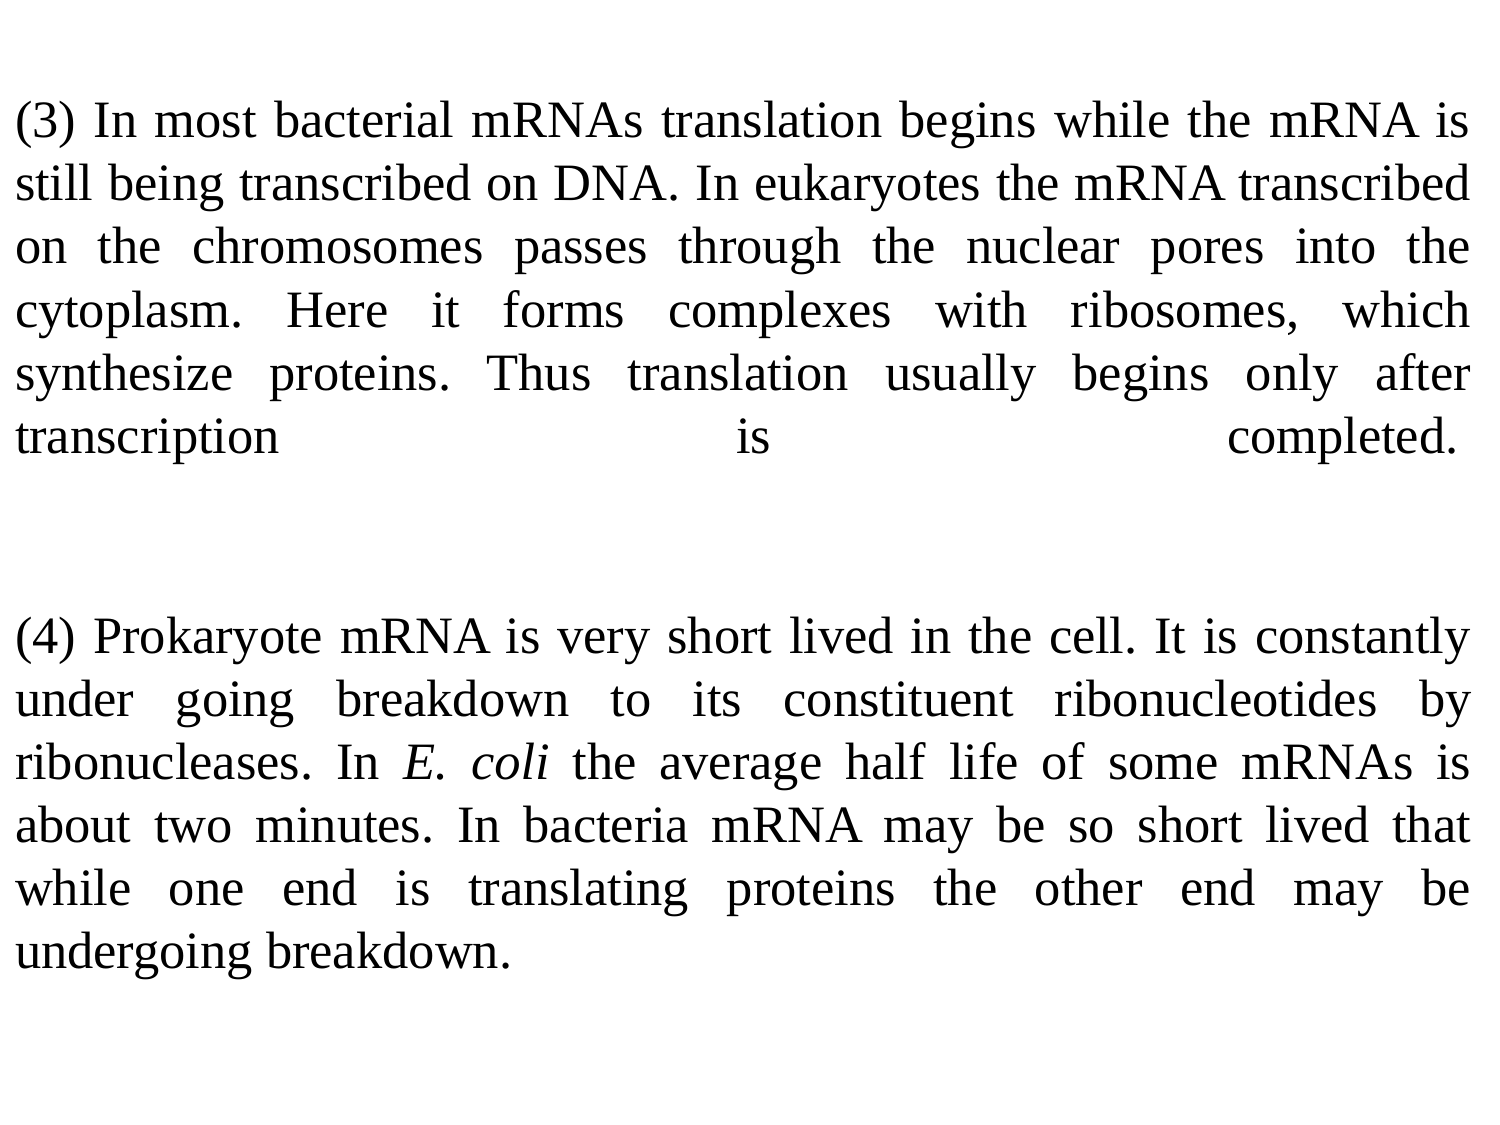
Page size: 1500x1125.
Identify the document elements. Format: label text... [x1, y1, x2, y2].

list (3) In most bacterial mRNAs translation begins while the mRNA is still being transcribed on DNA. In eukaryotes the mRNA transcribed on the chromosomes passes through the nuclear pores into the cytoplasm. Here it forms complexes with ribosomes, which synthesize proteins. Thus translation usually begins only after transcription is completed. (4) Prokaryote mRNA is very short lived in the cell. It is constantly under going breakdown to its constituent ribonucleotides by ribonucleases. In E. coli the average half life of some mRNAs is about two minutes. In bacteria mRNA may be so short lived that while one end is translating proteins the other end may be undergoing breakdown. [0, 0, 1488, 1125]
